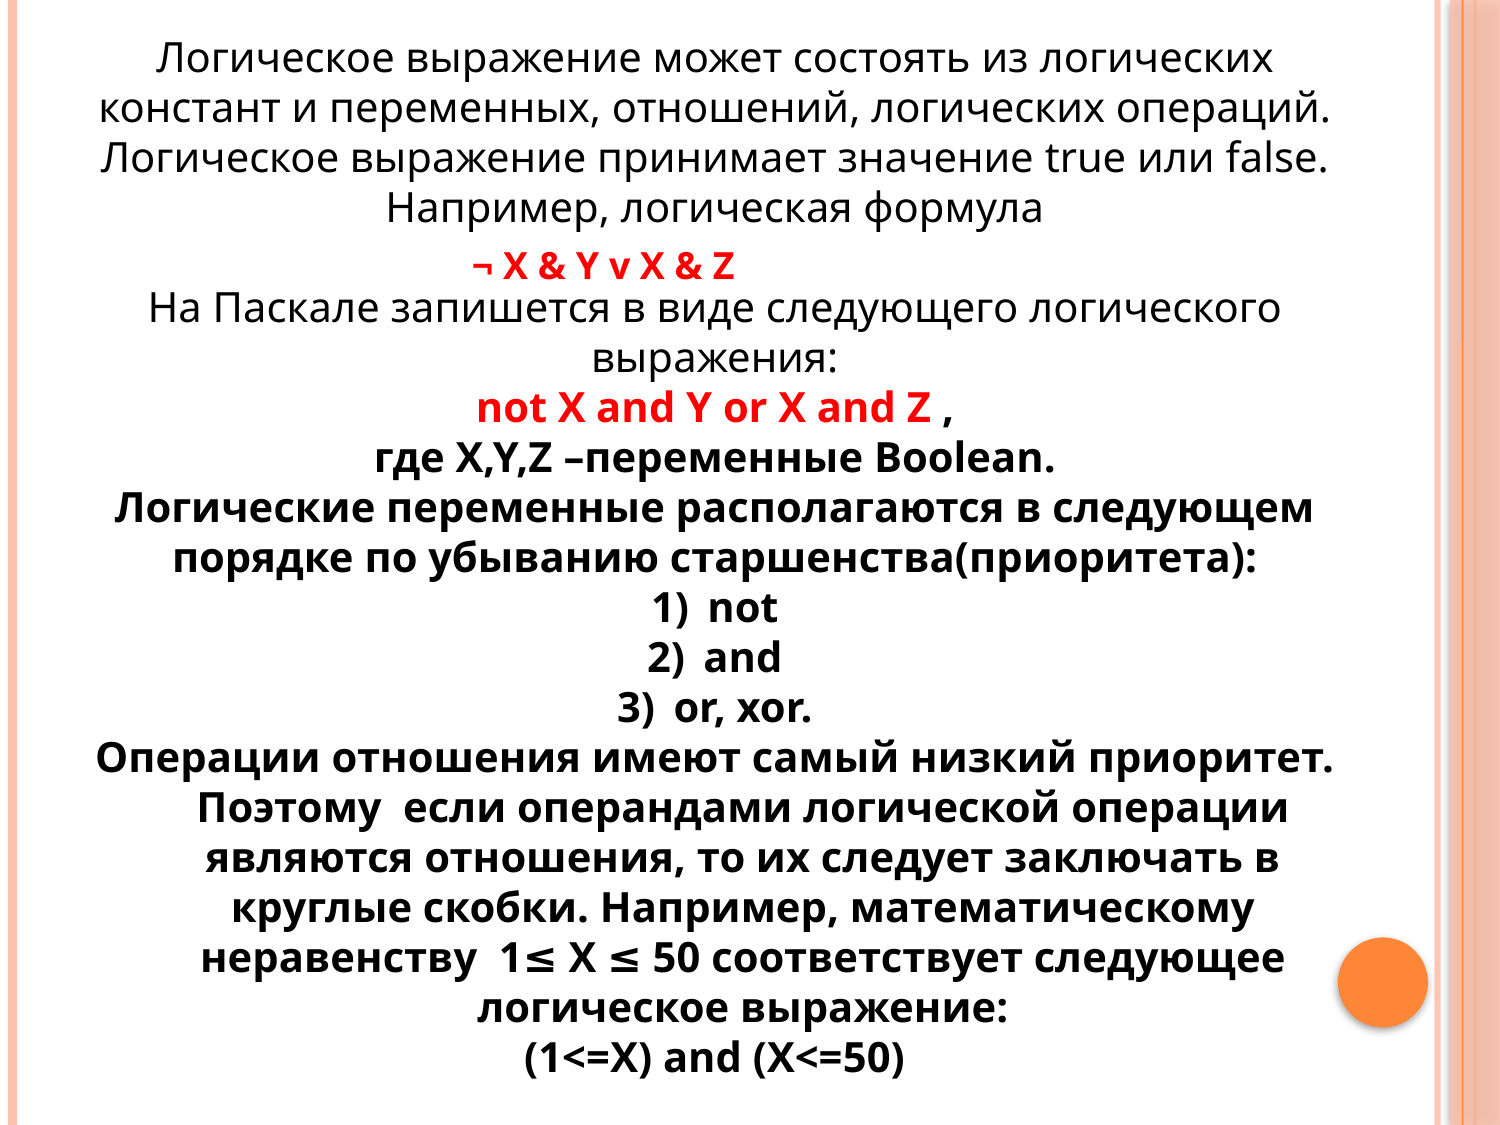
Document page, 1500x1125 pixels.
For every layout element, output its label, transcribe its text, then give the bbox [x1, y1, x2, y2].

text_box ¬ X & Y v X & Z [457, 234, 868, 295]
text_box Логическое выражение может состоять из логических констант и переменных, отношений, логических операций. Логическое выражение принимает значение true или false. Например, логическая формула На Паскале запишется в виде следующего логического выражения: not X and Y or X and Z , где X,Y,Z –переменные Boolean. Логические переменные располагаются в следующем порядке по убыванию старшенства(приоритета): not and or, xor. Операции отношения имеют самый низкий приоритет. Поэтому если операндами логической операции являются отношения, то их следует заключать в круглые скобки. Например, математическому неравенству 1≤ Х ≤ 50 соответствует следующее логическое выражение: (1<=X) and (X<=50) [58, 23, 1372, 1125]
